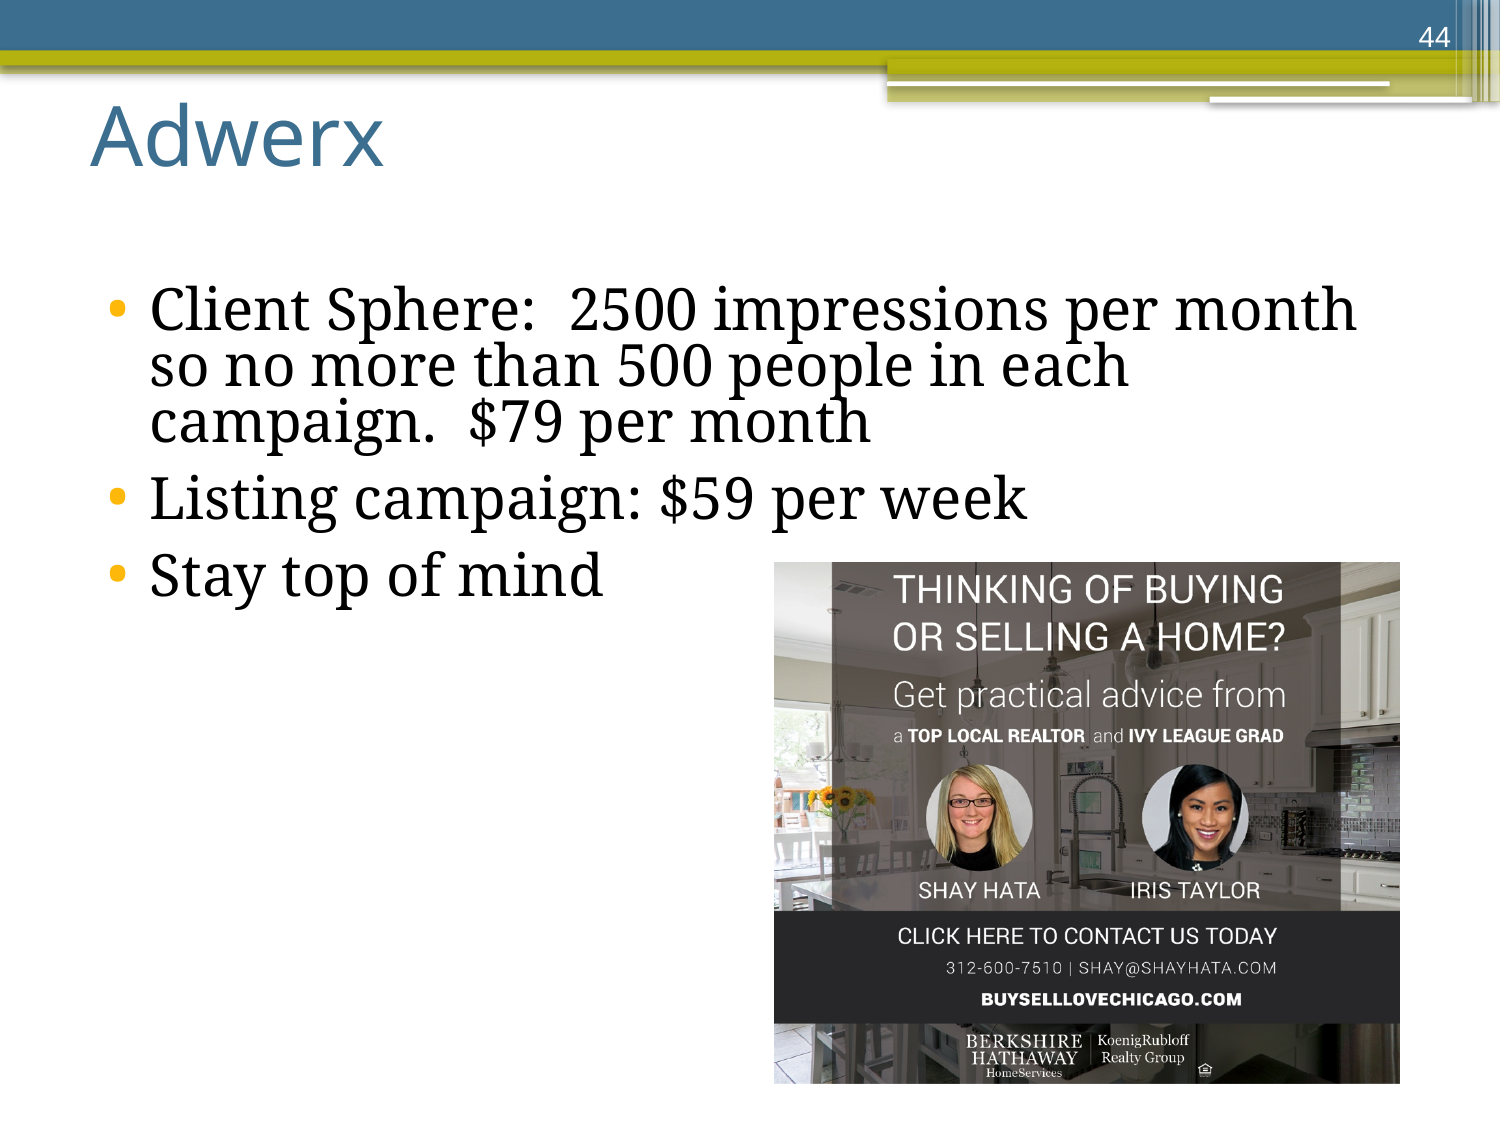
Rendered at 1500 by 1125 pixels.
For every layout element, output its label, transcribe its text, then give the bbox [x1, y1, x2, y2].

list Client Sphere: 2500 impressions per month so no more than 500 people in each campaign. $79 per month Listing campaign: $59 per week Stay top of mind [75, 278, 1400, 988]
title Adwerx [75, 65, 1425, 225]
slide_number 44 [1340, 0, 1466, 61]
picture [774, 562, 1401, 1084]
